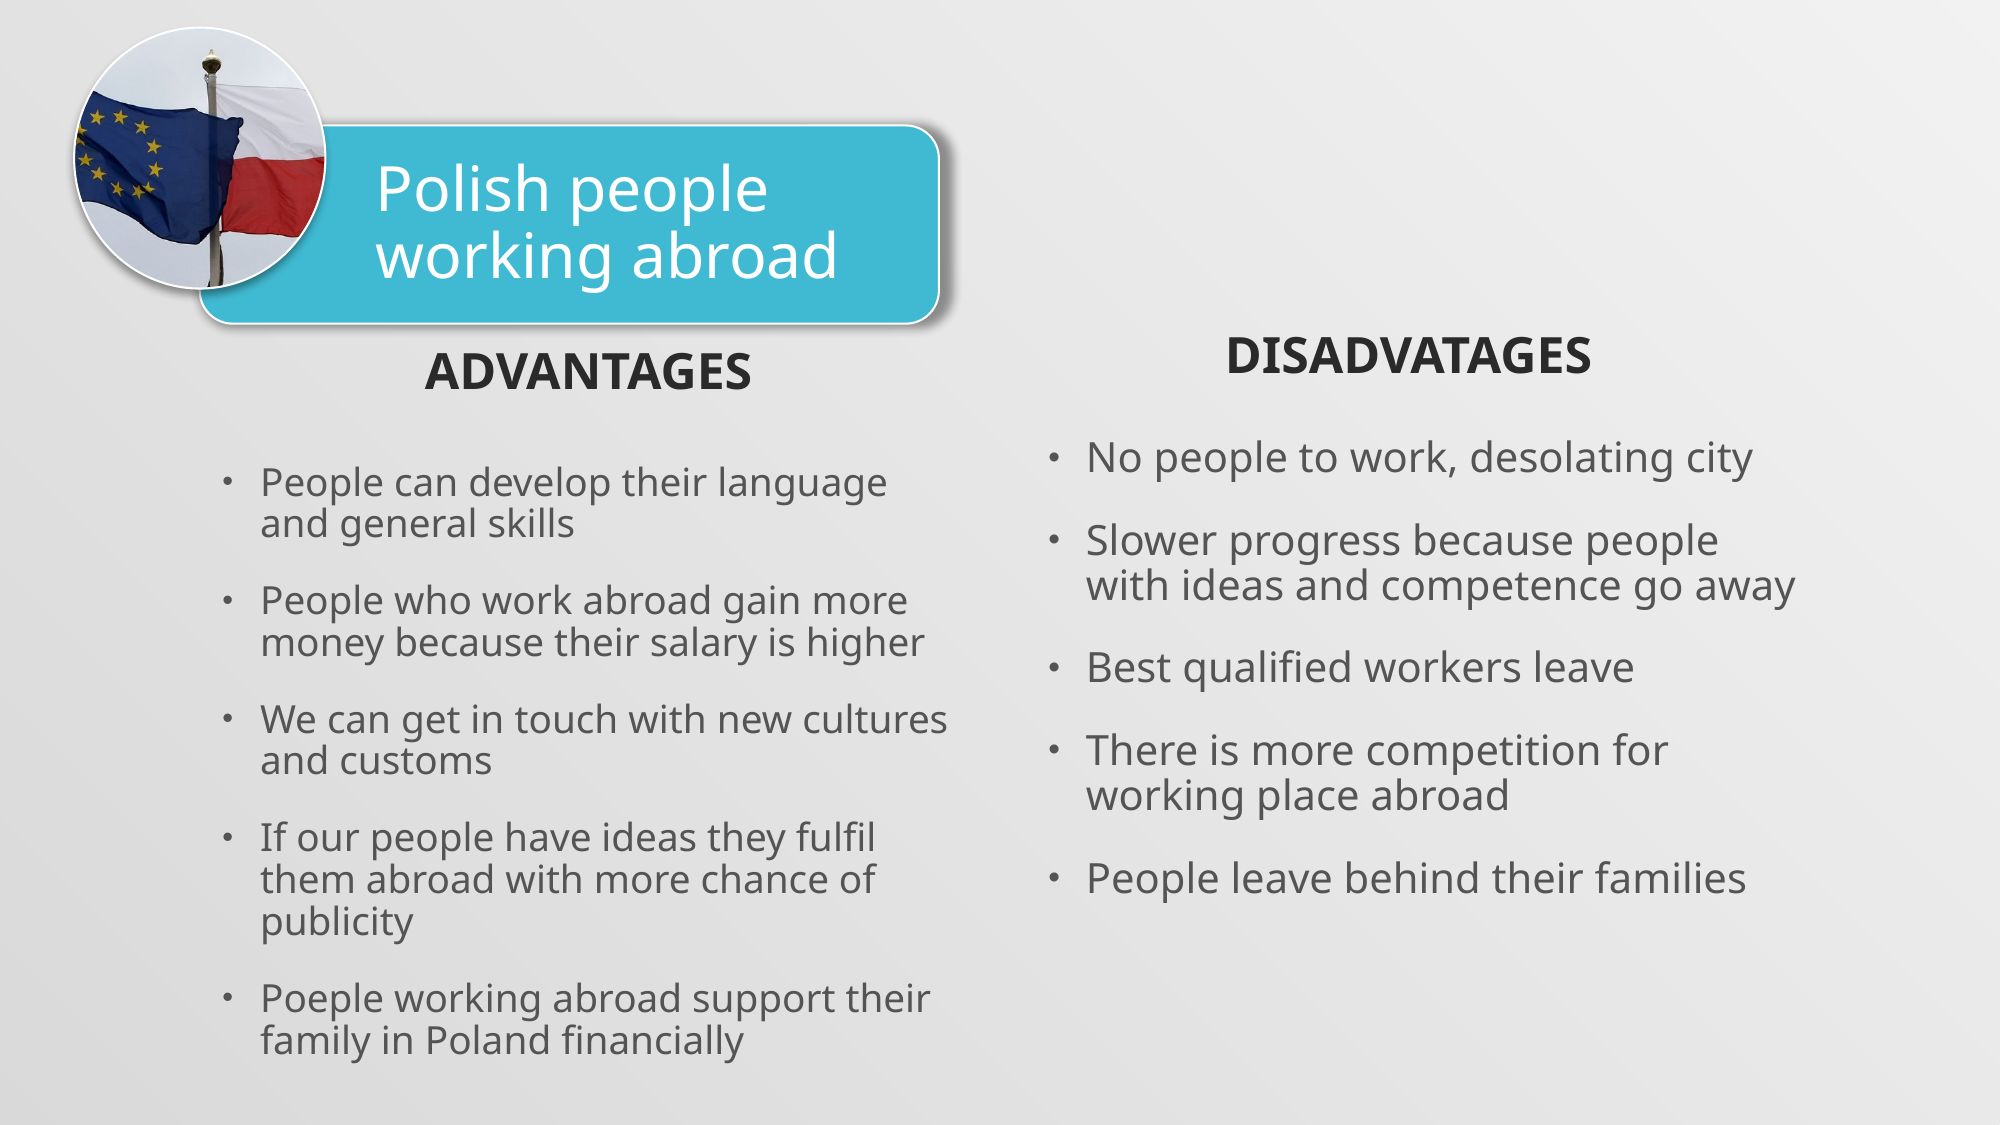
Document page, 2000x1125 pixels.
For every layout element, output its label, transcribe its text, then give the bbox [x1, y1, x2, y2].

list People can develop their language and general skills People who work abroad gain more money because their salary is higher We can get in touch with new cultures and customs If our people have ideas they fulfil them abroad with more chance of publicity Poeple working abroad support their family in Poland financially [199, 455, 978, 1071]
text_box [0, 0, 1029, 443]
list No people to work, desolating city Slower progress because people with ideas and competence go away Best qualified workers leave There is more competition for working place abroad People leave behind their families [1025, 429, 1812, 1125]
list disadvatages [1029, 288, 1795, 426]
